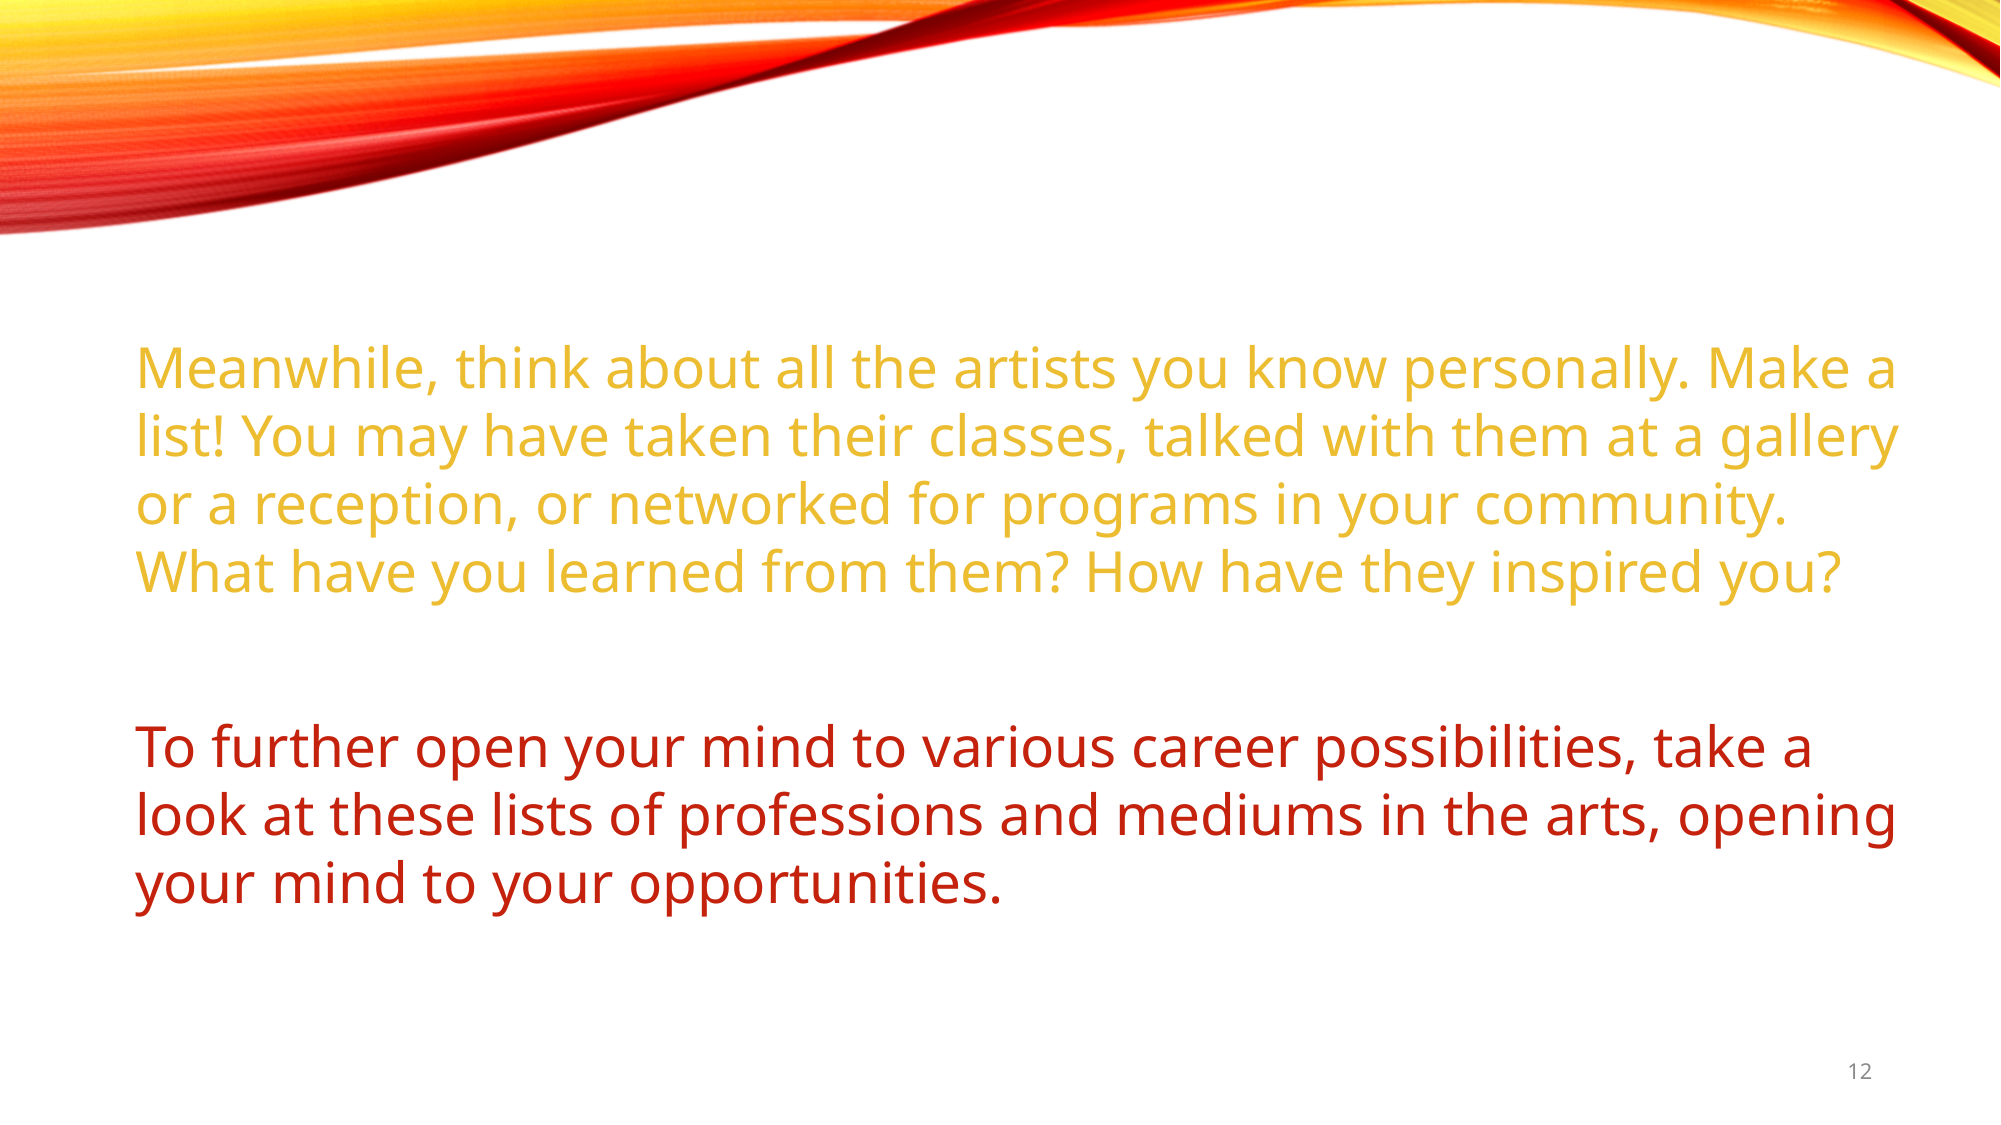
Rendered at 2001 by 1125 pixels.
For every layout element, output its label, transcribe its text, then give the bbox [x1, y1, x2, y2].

picture [0, 0, 2000, 237]
list Meanwhile, think about all the artists you know personally. Make a list! You may have taken their classes, talked with them at a gallery or a reception, or networked for programs in your community. What have you learned from them? How have they inspired you? To further open your mind to various career possibilities, take a look at these lists of professions and mediums in the arts, opening your mind to your opportunities. [120, 237, 1918, 981]
slide_number 12 [1437, 1042, 1888, 1103]
